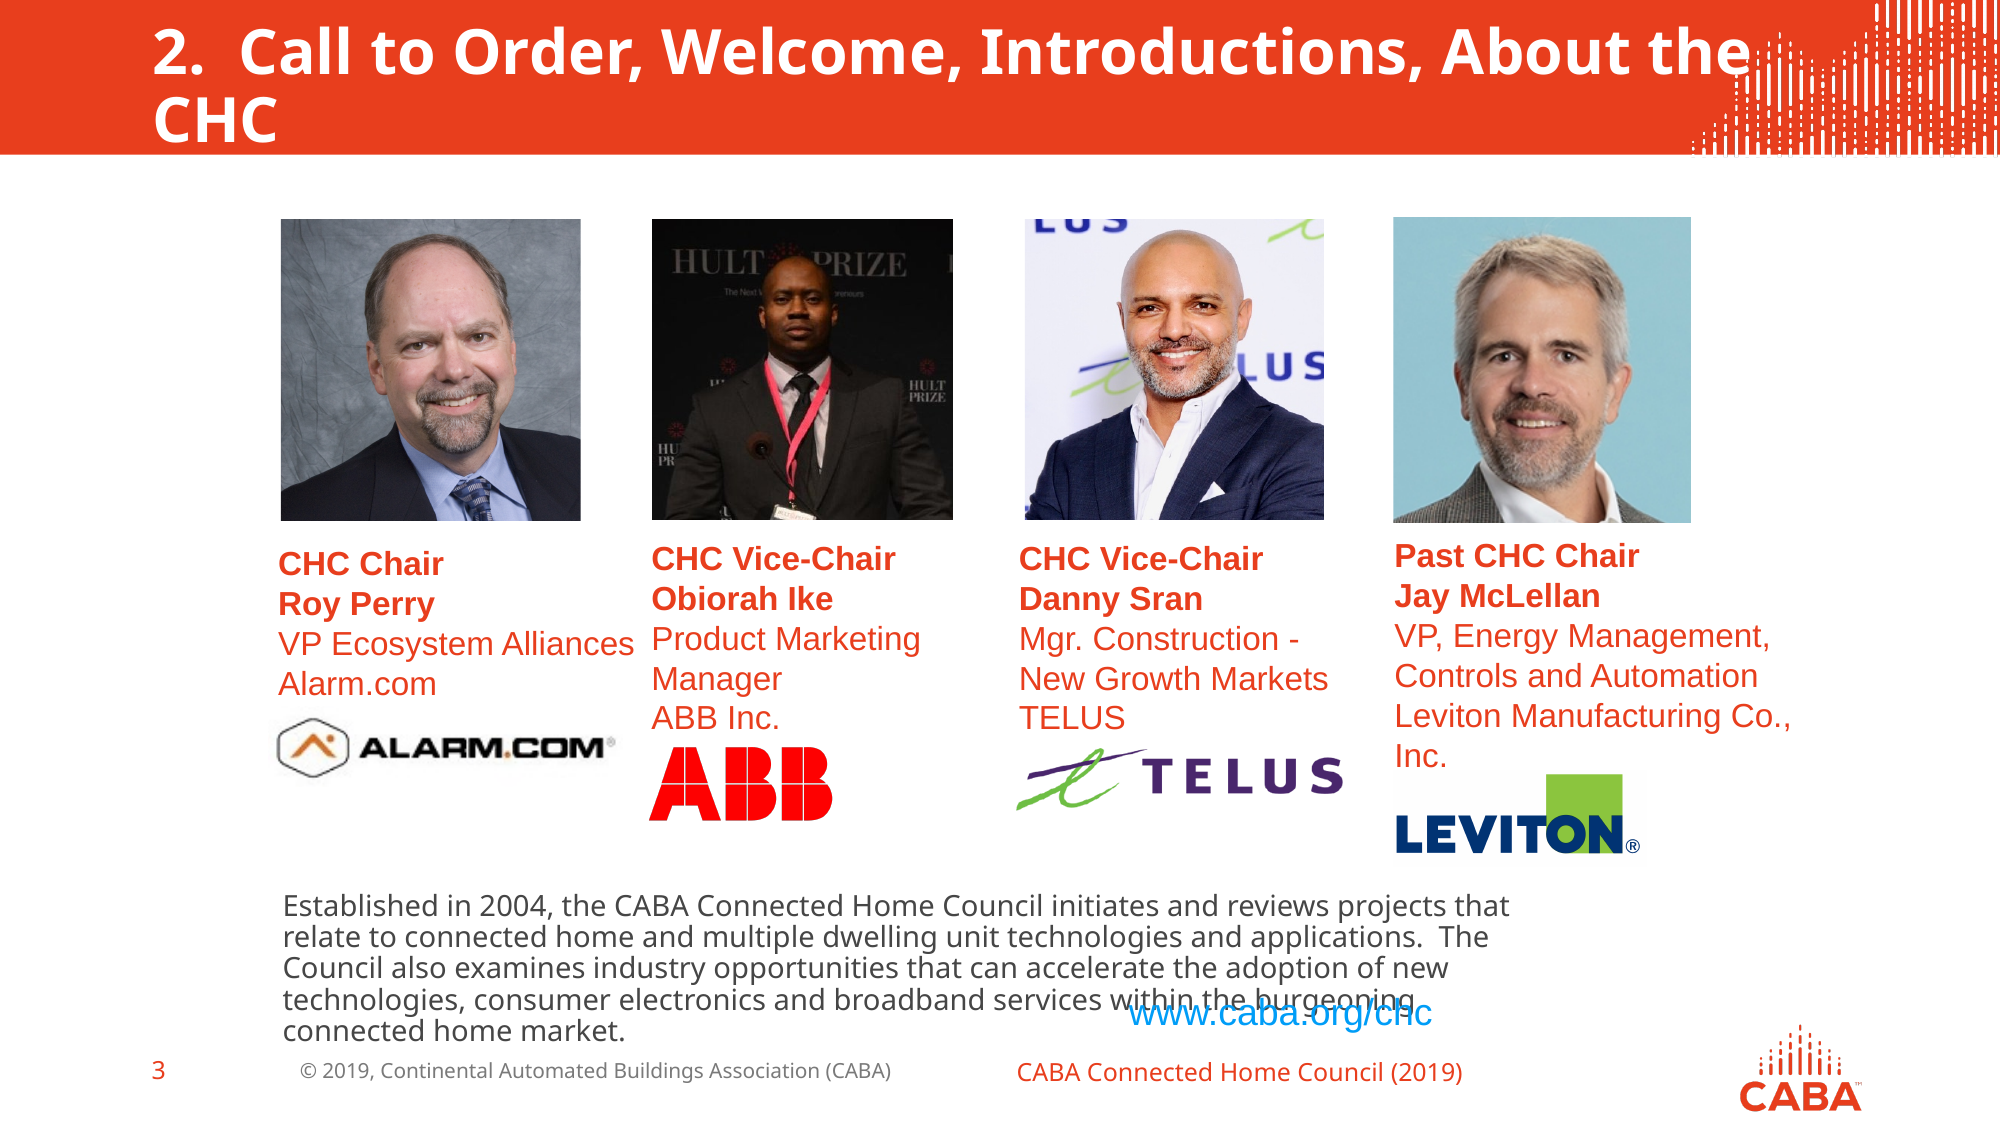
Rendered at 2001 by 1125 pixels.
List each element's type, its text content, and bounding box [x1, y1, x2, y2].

title 2. Call to Order, Welcome, Introductions, About the CHC Roy Perry (Alarm.com, Inc.) [137, 13, 1823, 100]
picture [652, 219, 953, 520]
picture [1004, 733, 1357, 826]
picture [268, 706, 623, 787]
picture [645, 745, 834, 822]
picture [280, 219, 581, 521]
picture [1024, 219, 1325, 520]
slide_number 3 [136, 1042, 239, 1101]
text_box Established in 2004, the CABA Connected Home Council initiates and reviews projects that relate to connected home and multiple dwelling unit technologies and applications. The Council also examines industry opportunities that can accelerate the adoption of new technologies, consumer electronics and broadband services within the burgeoning connected home market. [267, 883, 1582, 1030]
text_box www.caba.org/chc [1114, 980, 1448, 1041]
text_box CHC Chair Roy Perry VP Ecosystem Alliances Alarm.com [263, 535, 636, 710]
text_box CHC Vice-Chair Danny Sran Mgr. Construction - New Growth Markets TELUS [1003, 529, 1373, 744]
text_box CHC Vice-Chair Obiorah Ike Product Marketing Manager ABB Inc. [636, 529, 1003, 744]
picture [1393, 217, 1691, 523]
picture [1393, 769, 1647, 867]
text_box Past CHC Chair Jay McLellan VP, Energy Management, Controls and Automation Leviton Manufacturing Co., Inc. [1379, 527, 1823, 782]
